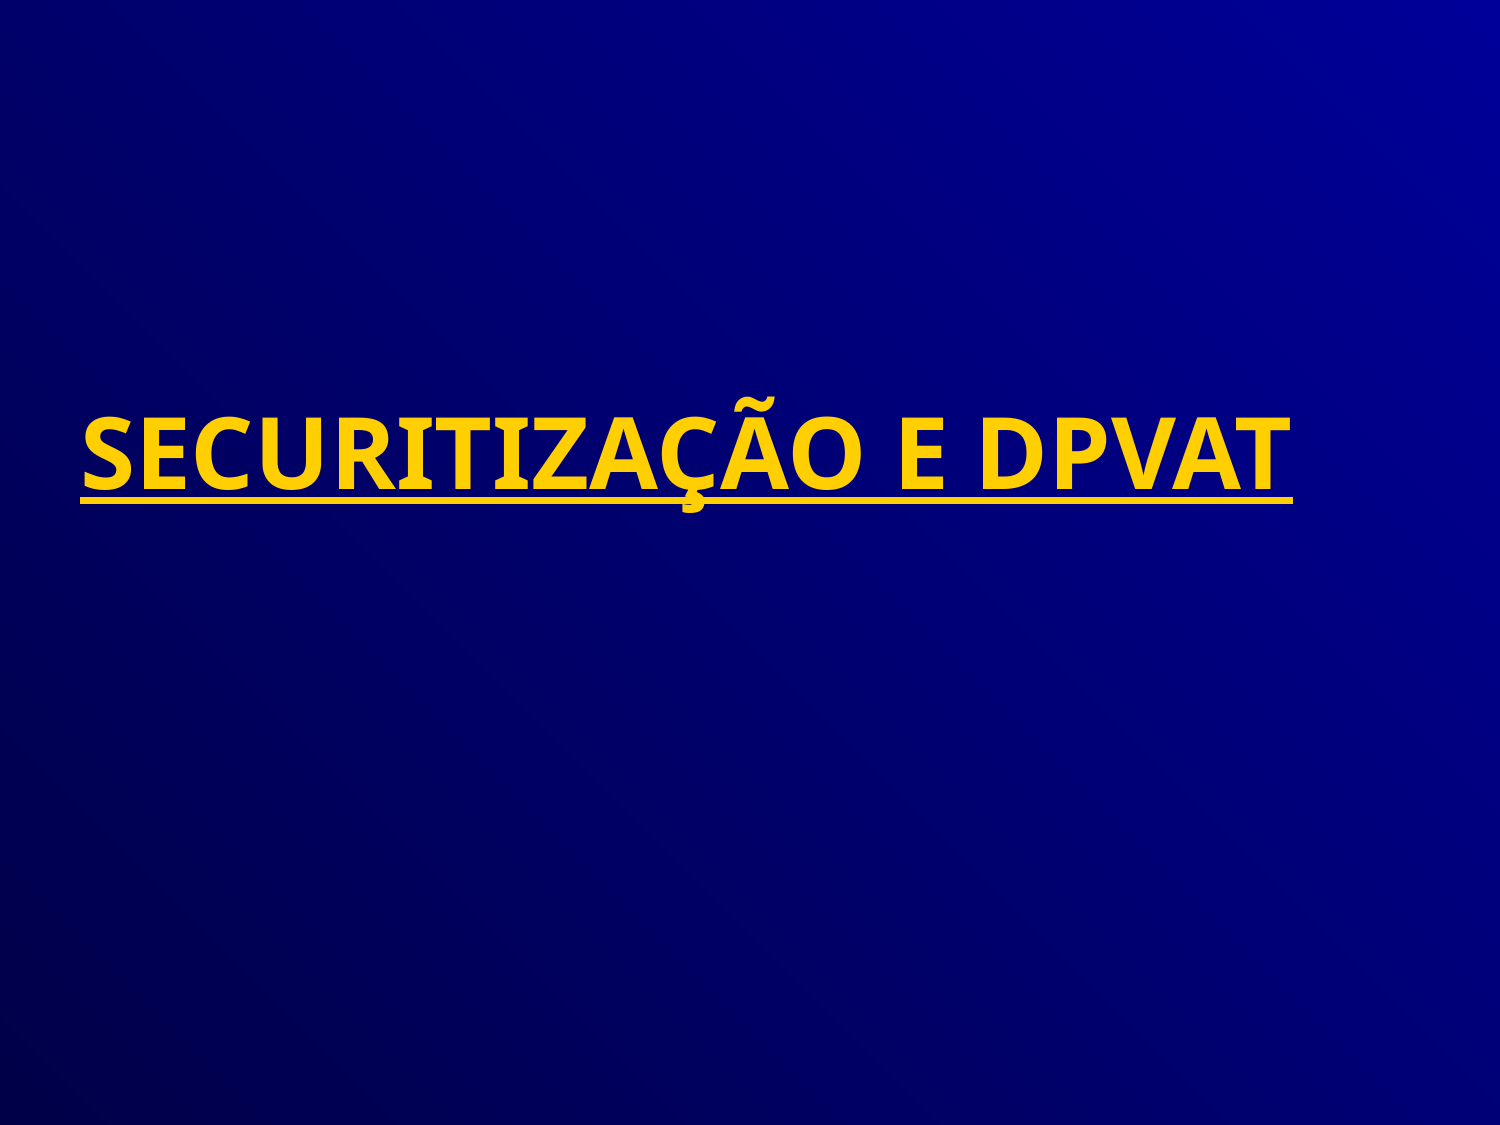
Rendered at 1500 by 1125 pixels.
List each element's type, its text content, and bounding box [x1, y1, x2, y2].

list SECURITIZAÇÃO E DPVAT [64, 101, 1412, 1077]
